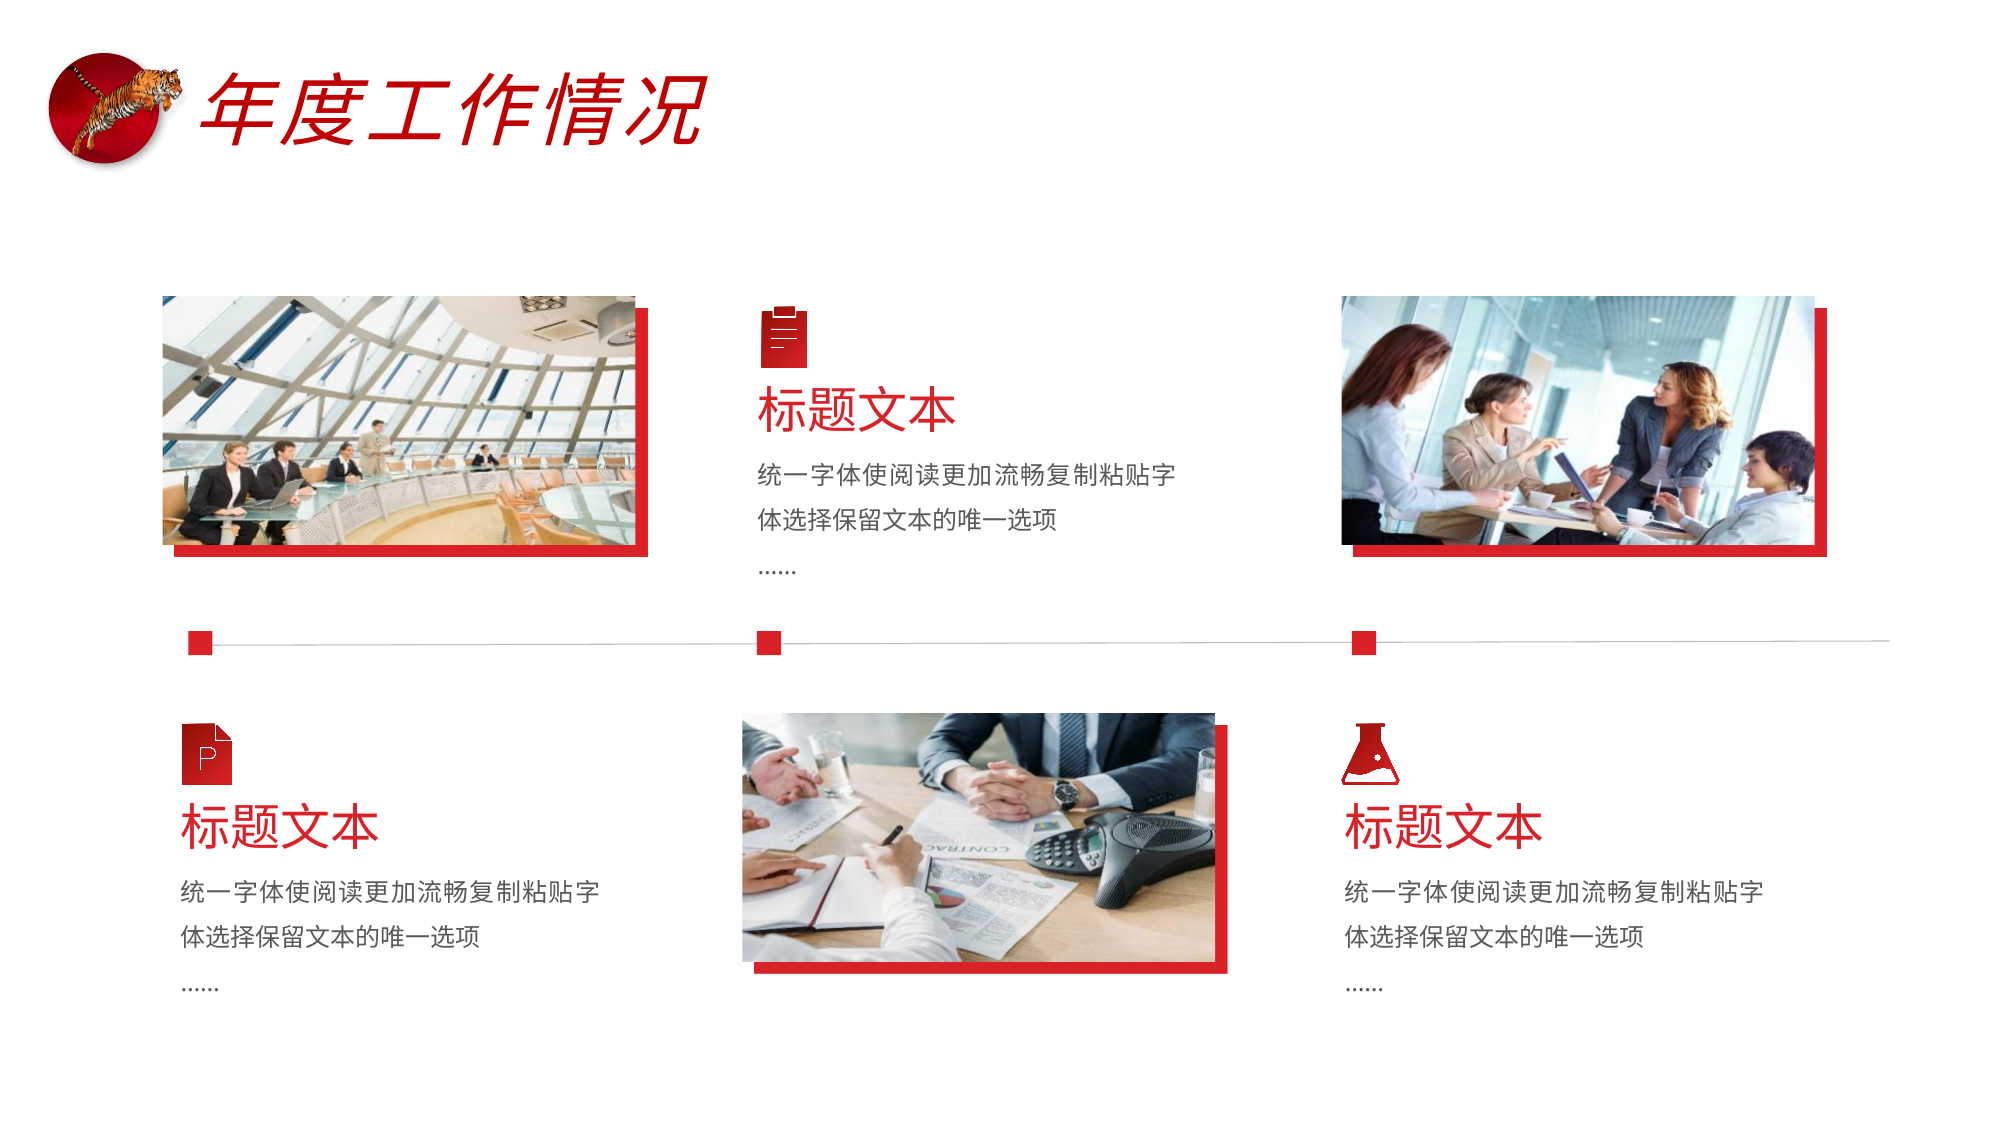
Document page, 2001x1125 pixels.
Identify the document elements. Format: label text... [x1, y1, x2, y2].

text_box [187, 630, 213, 656]
text_box [182, 723, 232, 784]
text_box 年度工作情况 [178, 53, 1116, 163]
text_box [0, 66, 190, 236]
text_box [212, 640, 1890, 646]
text_box [761, 311, 807, 367]
text_box [1341, 296, 1816, 546]
text_box [774, 306, 795, 316]
text_box [1351, 630, 1377, 640]
text_box [66, 51, 142, 66]
text_box [741, 712, 1216, 963]
text_box [1351, 646, 1377, 656]
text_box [1329, 784, 1781, 964]
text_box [742, 367, 1193, 547]
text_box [165, 784, 616, 964]
text_box [1341, 723, 1400, 784]
text_box [162, 296, 636, 546]
text_box [756, 630, 782, 640]
text_box [756, 646, 782, 656]
